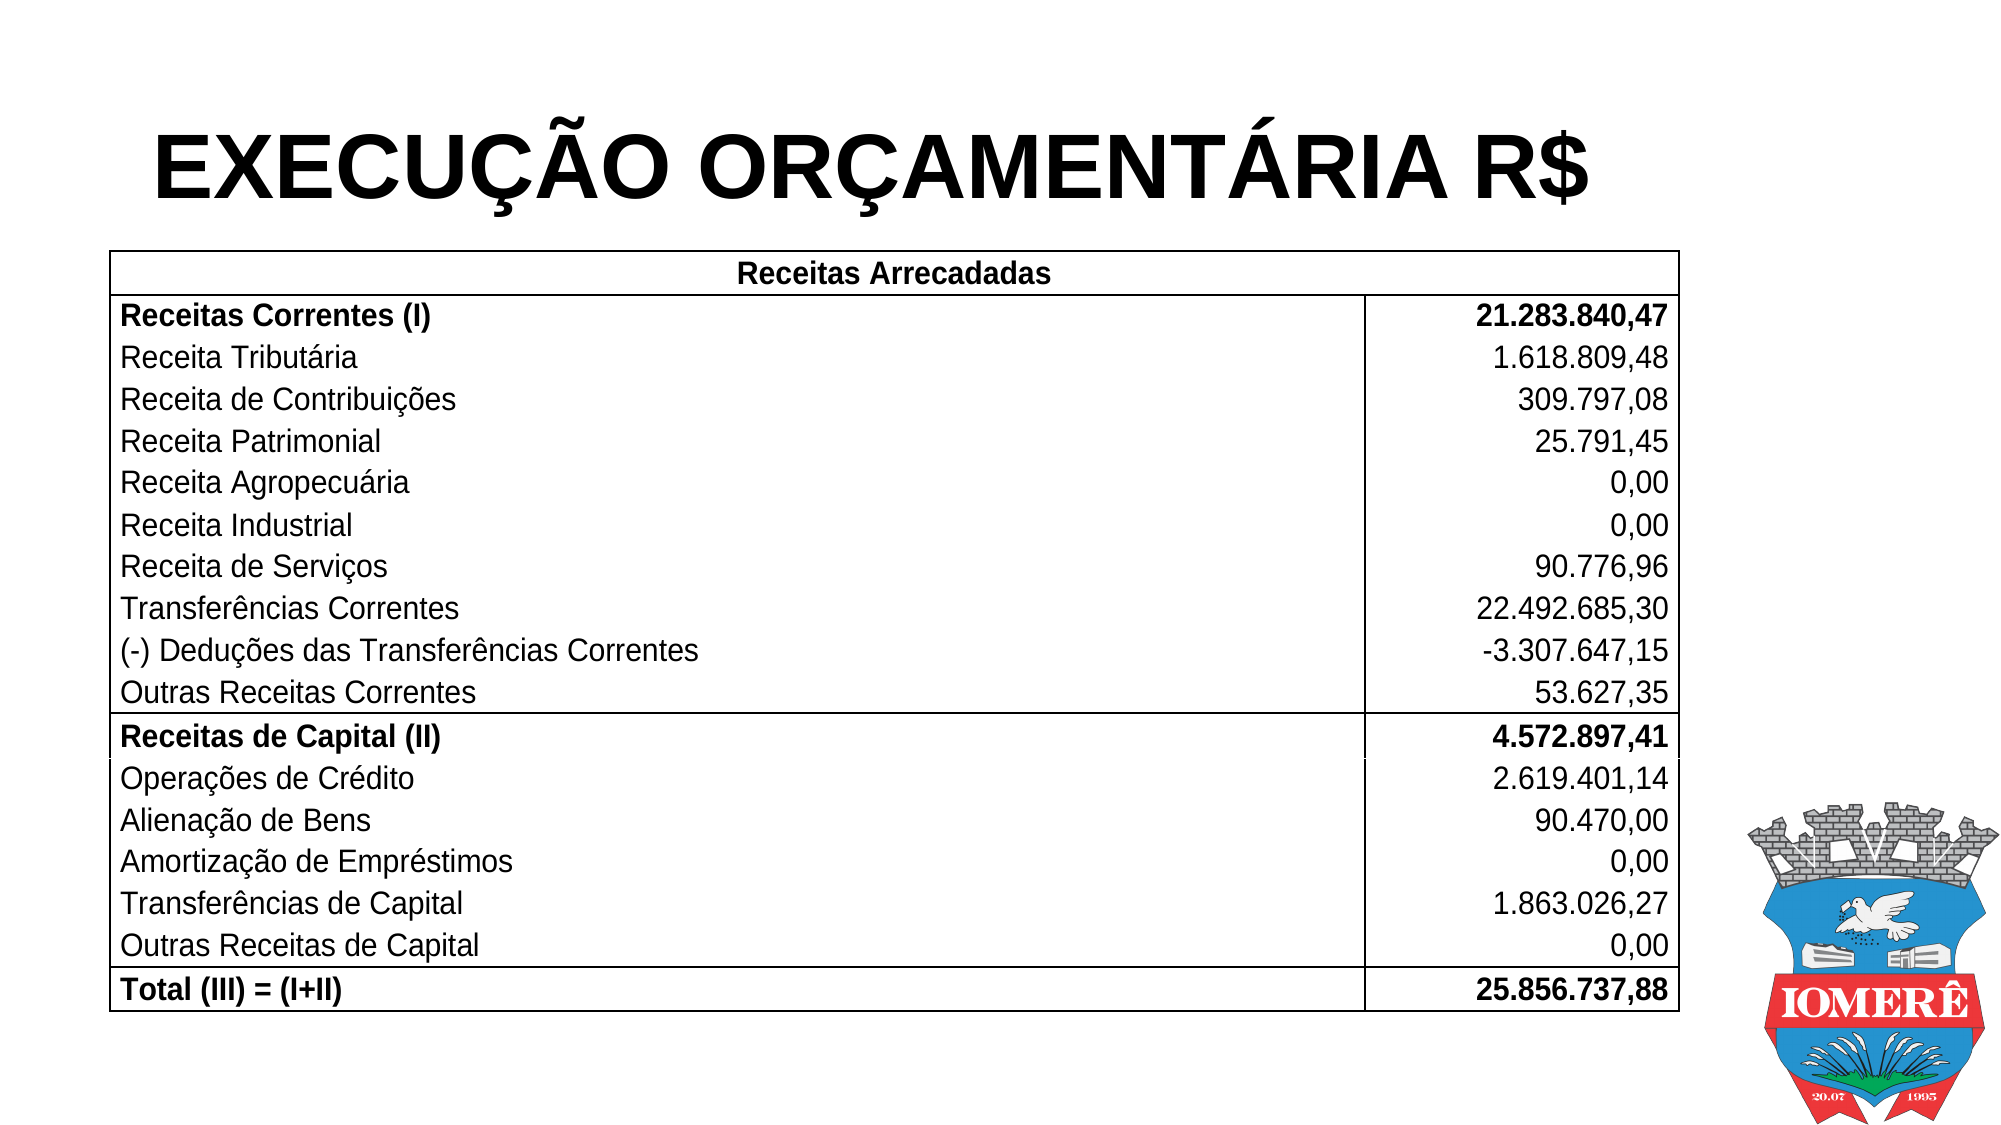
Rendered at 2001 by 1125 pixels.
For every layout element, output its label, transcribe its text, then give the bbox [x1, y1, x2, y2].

picture [1747, 802, 2000, 1125]
title execução orçamentária R$ [137, 59, 1863, 278]
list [108, 249, 1683, 1066]
